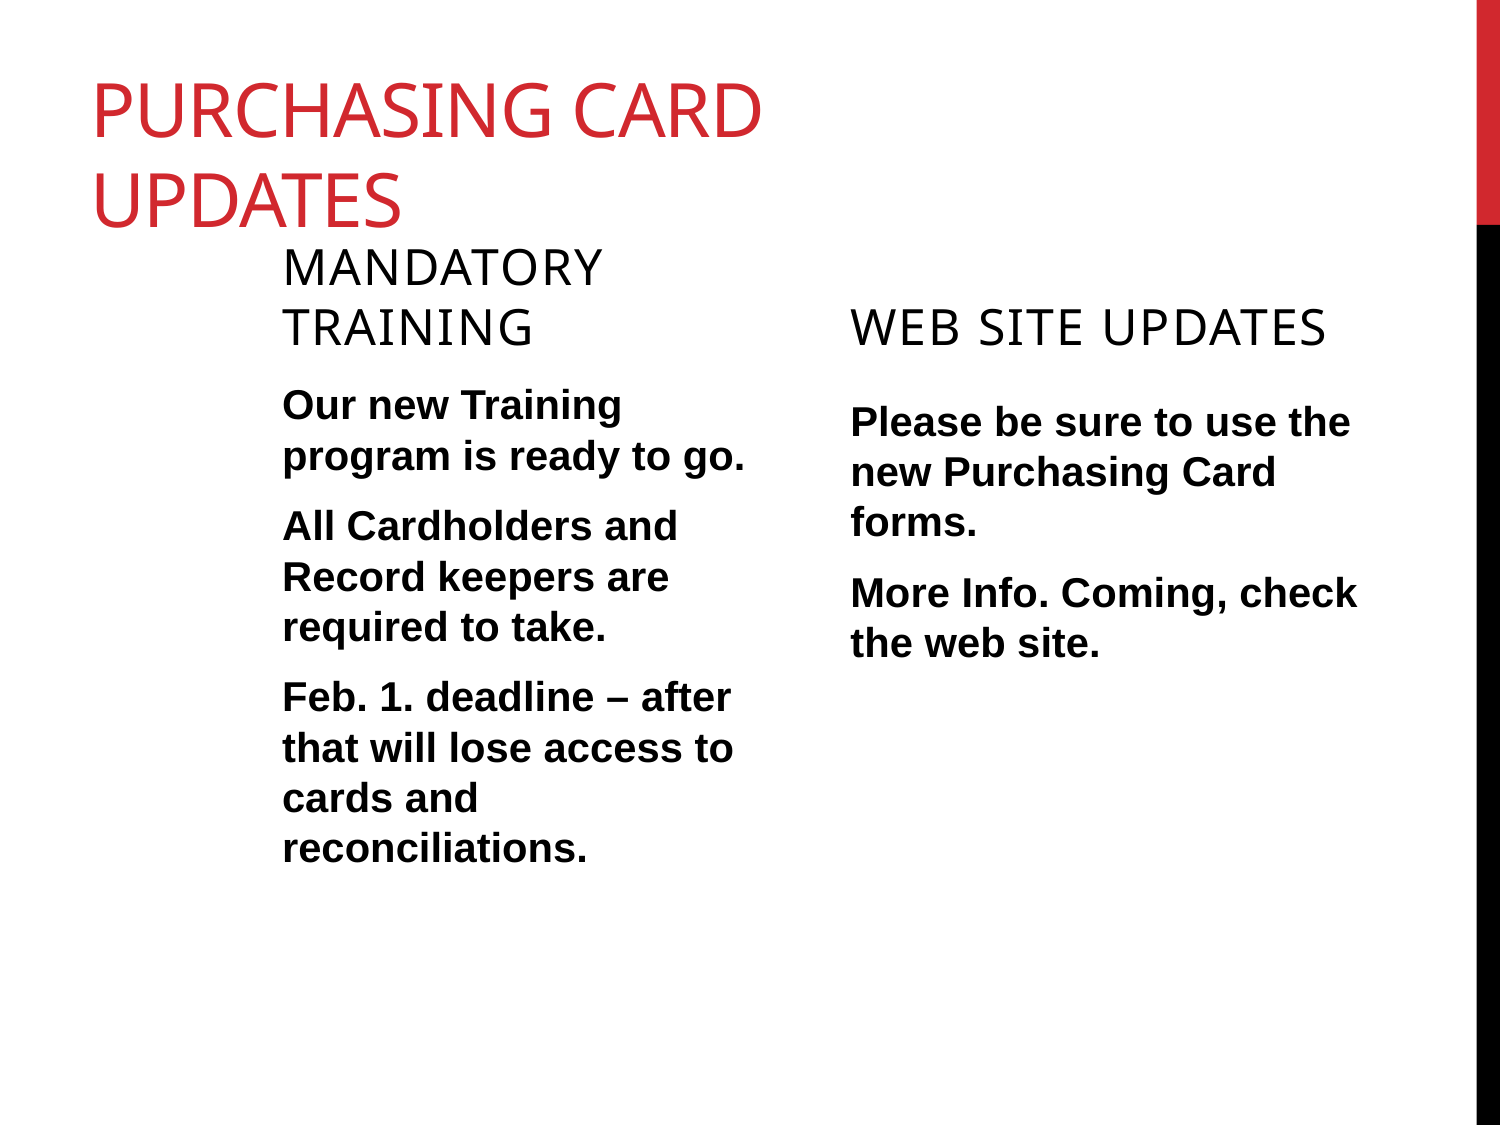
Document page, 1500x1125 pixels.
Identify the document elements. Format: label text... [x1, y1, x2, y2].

list Mandatory Training [266, 258, 807, 363]
list Please be sure to use the new Purchasing Card forms. More Info. Coming, check the web site. [835, 387, 1376, 1001]
title Purchasing Card Updates [75, 25, 1025, 250]
list Web Site updates [835, 258, 1376, 363]
list Our new Training program is ready to go. All Cardholders and Record keepers are required to take. Feb. 1. deadline – after that will lose access to cards and reconciliations. [266, 370, 807, 1001]
